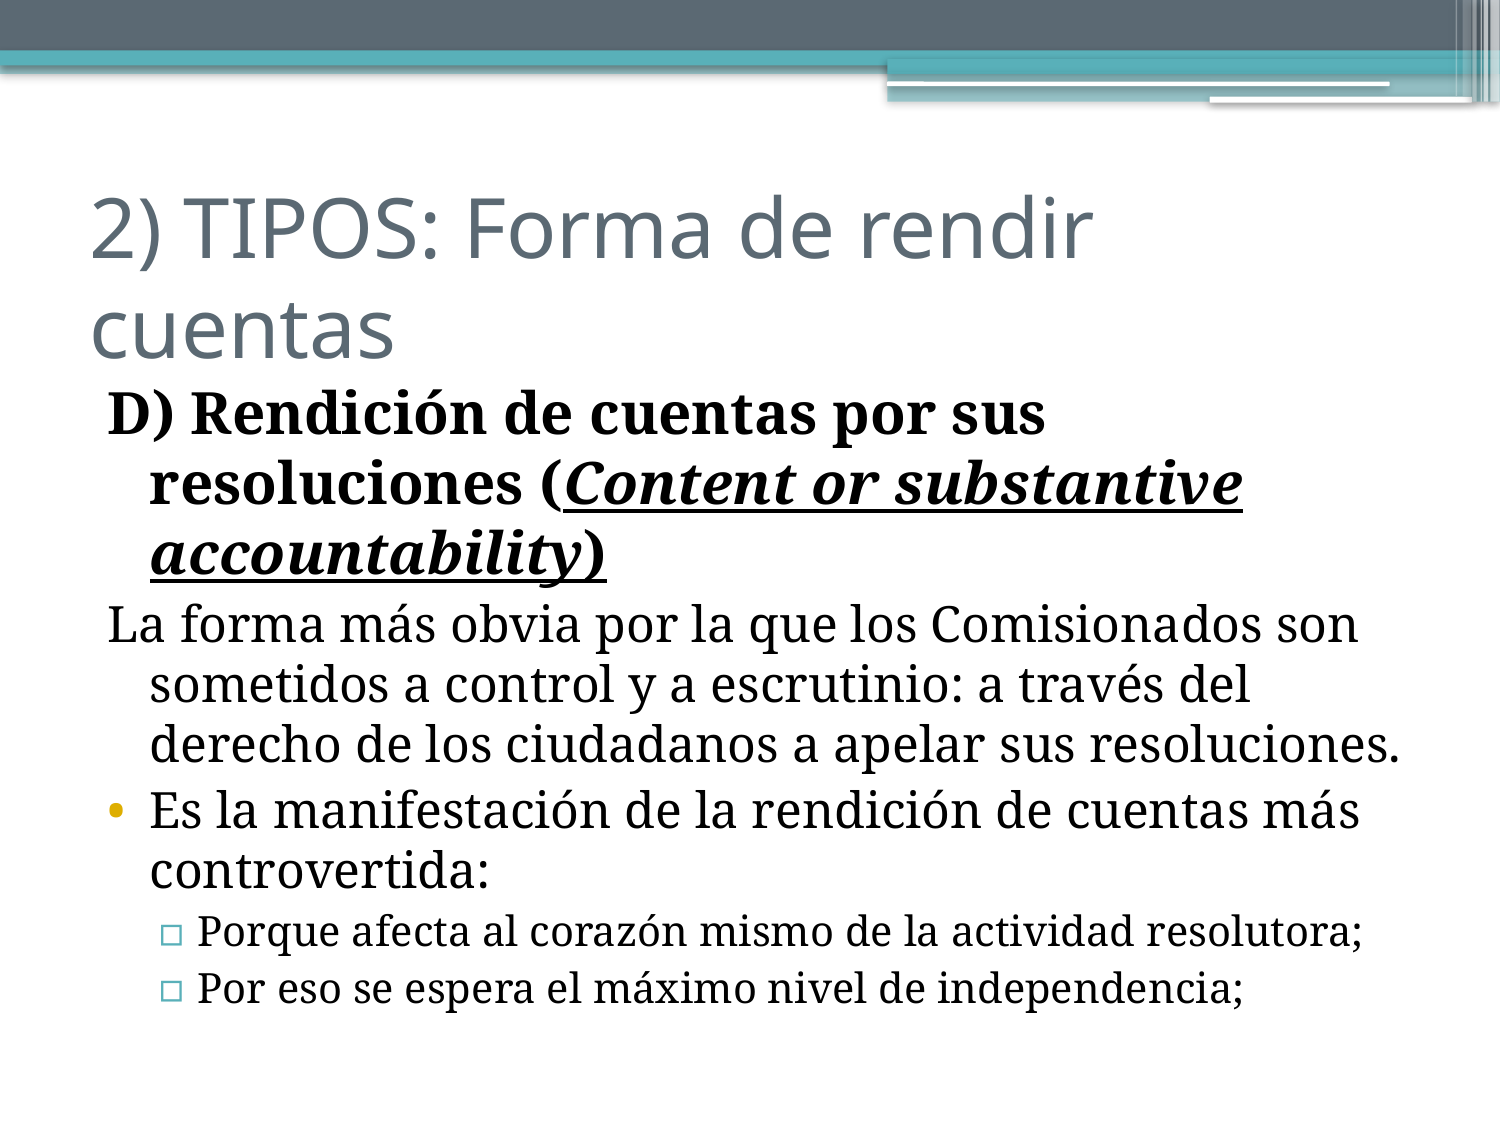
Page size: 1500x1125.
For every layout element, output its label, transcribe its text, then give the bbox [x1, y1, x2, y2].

list D) Rendición de cuentas por sus resoluciones (Content or substantive accountability) La forma más obvia por la que los Comisionados son sometidos a control y a escrutinio: a través del derecho de los ciudadanos a apelar sus resoluciones. Es la manifestación de la rendición de cuentas más controvertida: Porque afecta al corazón mismo de la actividad resolutora; Por eso se espera el máximo nivel de independencia; [75, 368, 1425, 1079]
title 2) TIPOS: Forma de rendir cuentas [75, 187, 1425, 363]
